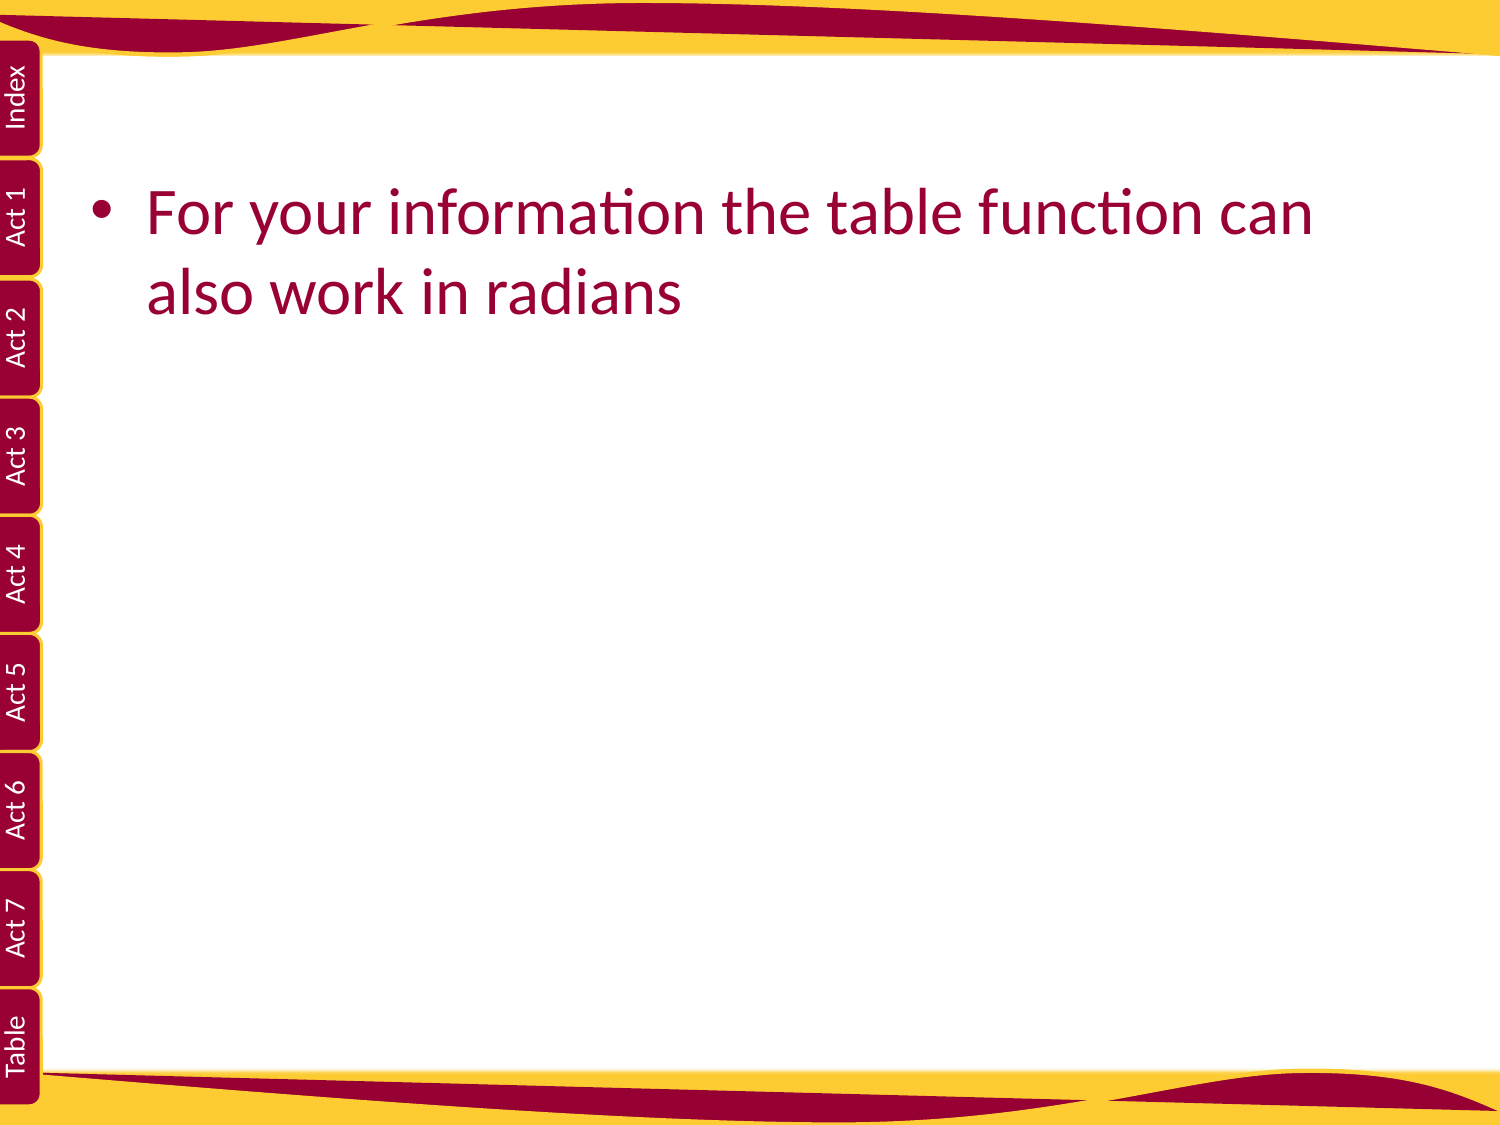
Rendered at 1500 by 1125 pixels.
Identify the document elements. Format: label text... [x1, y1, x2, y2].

list For your information the table function can also work in radians [75, 160, 1425, 904]
